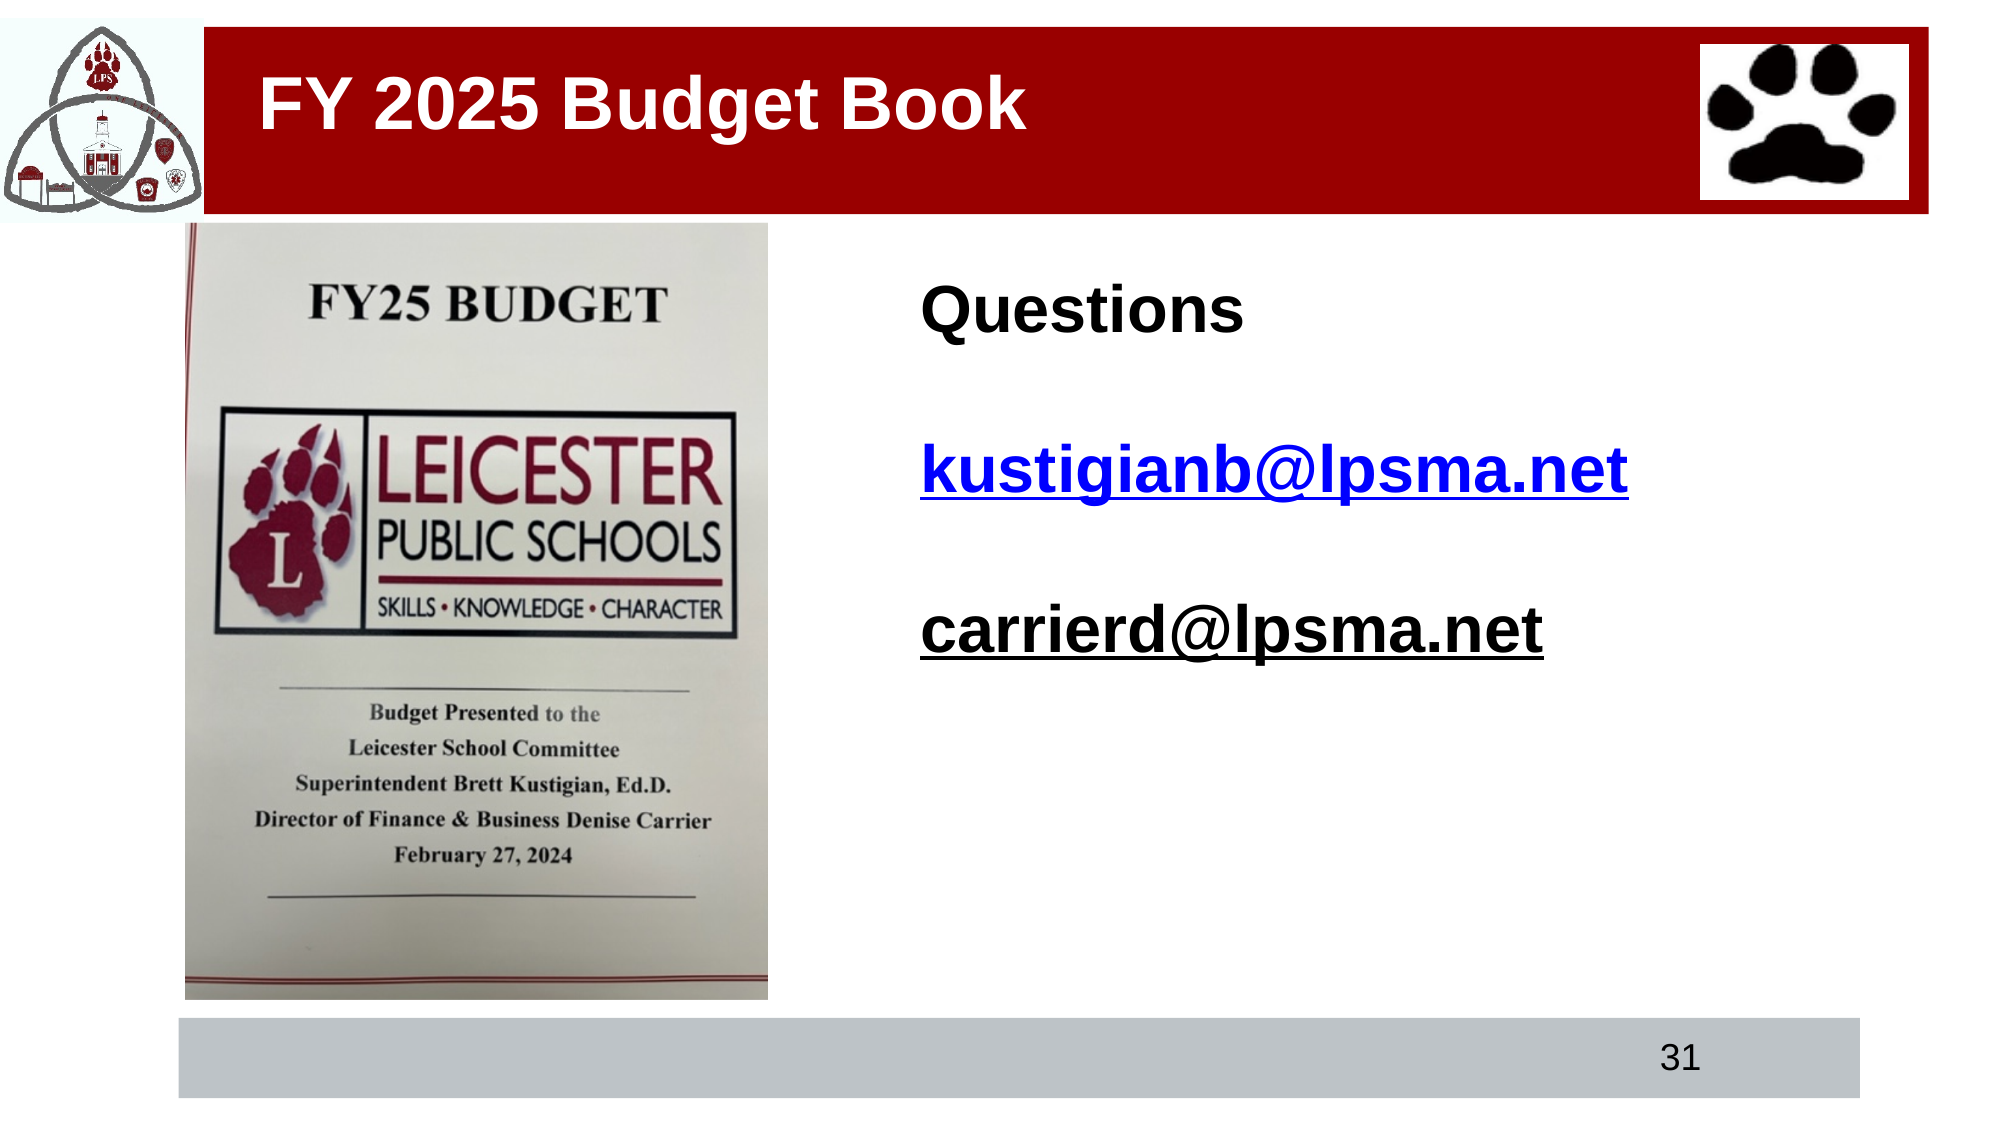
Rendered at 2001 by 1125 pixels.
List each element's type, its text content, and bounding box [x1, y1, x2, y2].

picture [0, 17, 205, 223]
picture [86, 224, 866, 999]
text_box FY 2025 Budget Book [243, 47, 1695, 153]
text_box Questions kustigianb@lpsma.net carrierd@lpsma.net [905, 258, 1813, 674]
picture [1700, 44, 1909, 200]
